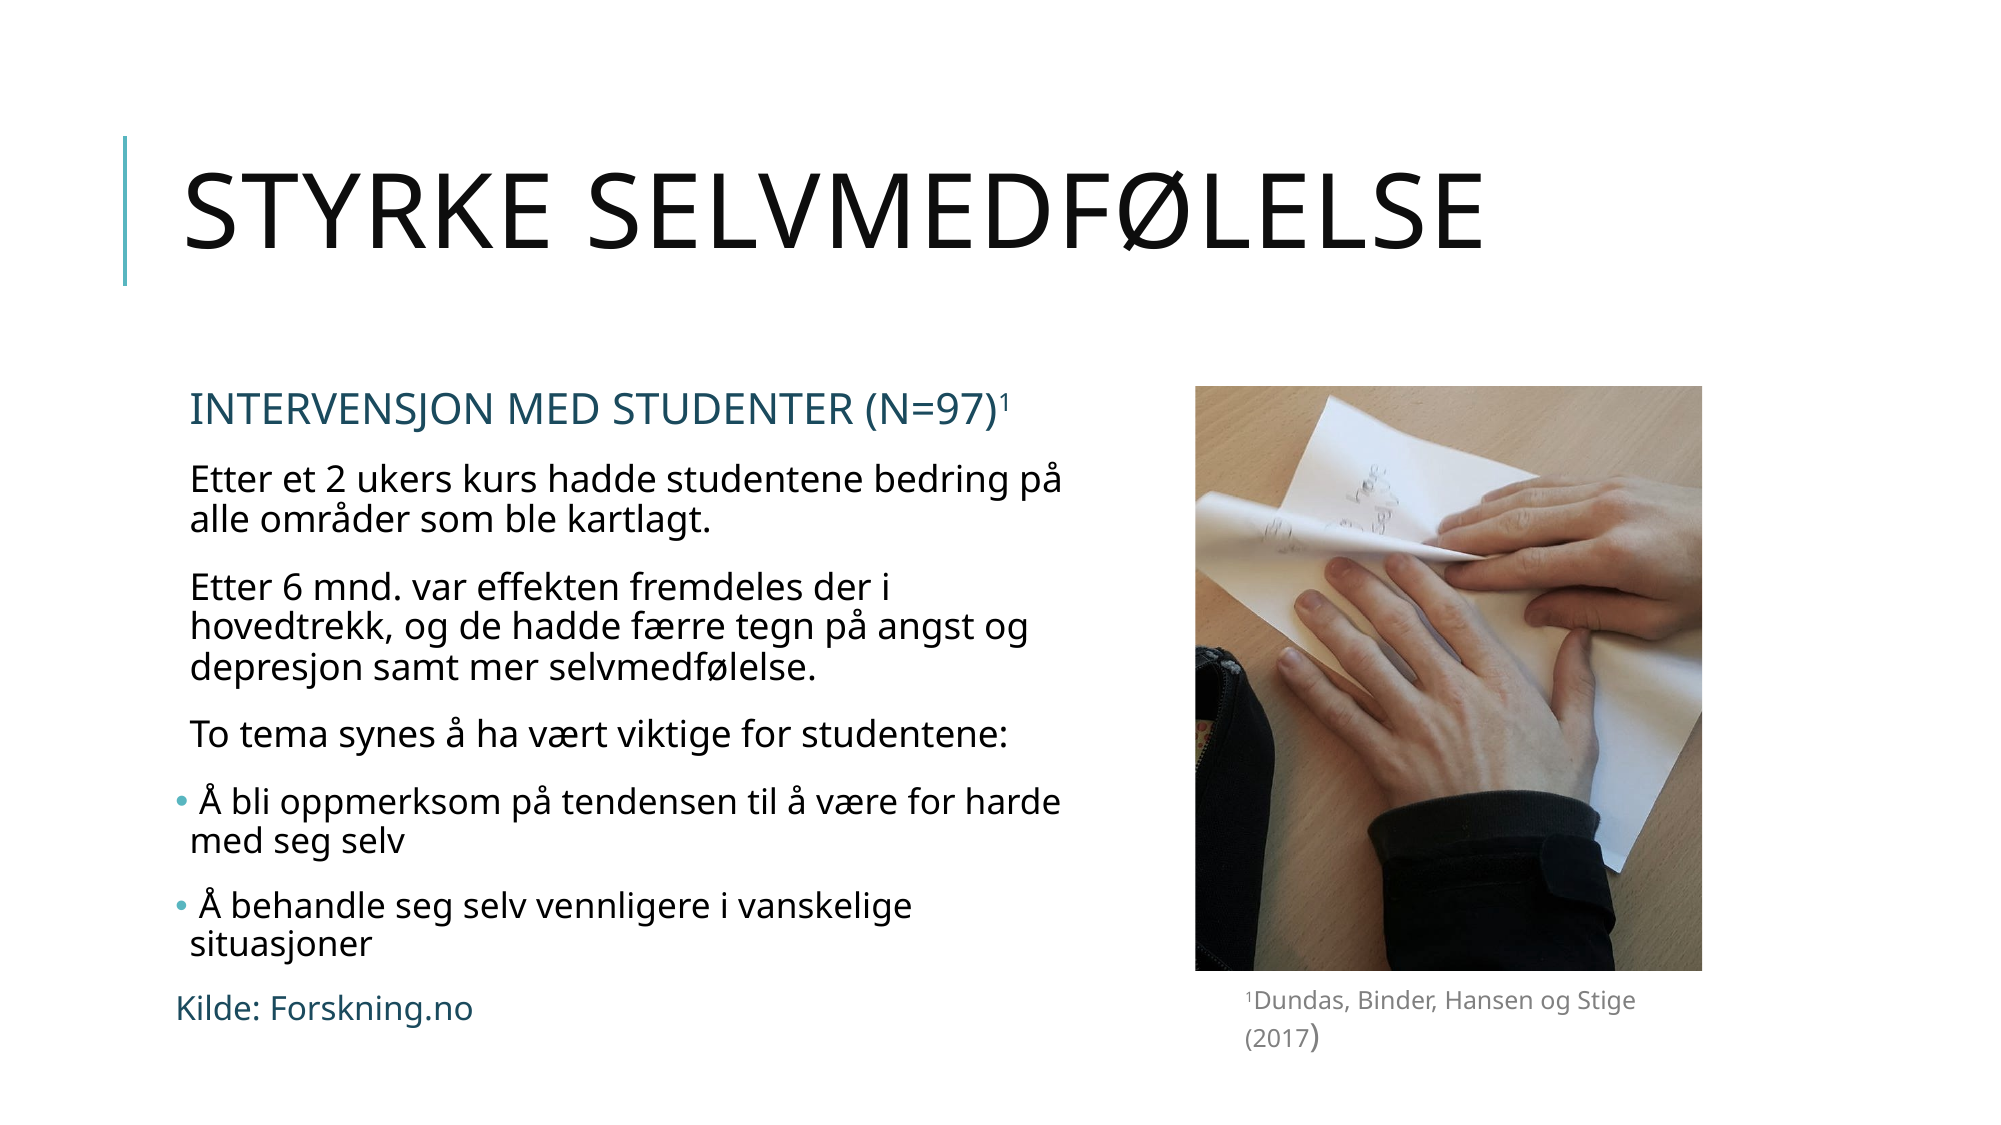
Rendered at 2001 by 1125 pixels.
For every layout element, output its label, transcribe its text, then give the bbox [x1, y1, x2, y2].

list INTERVENSJON MED STUDENTER (N=97)1 Etter et 2 ukers kurs hadde studentene bedring på alle områder som ble kartlagt. Etter 6 mnd. var effekten fremdeles der i hovedtrekk, og de hadde færre tegn på angst og depresjon samt mer selvmedfølelse. To tema synes å ha vært viktige for studentene: Å bli oppmerksom på tendensen til å være for harde med seg selv Å behandle seg selv vennligere i vanskelige situasjoner Kilde: Forskning.no [168, 379, 1108, 1040]
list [1195, 386, 1703, 972]
title styrke Selvmedfølelse [168, 96, 1763, 342]
text_box 1Dundas, Binder, Hansen og Stige (2017) [1230, 980, 1702, 1062]
